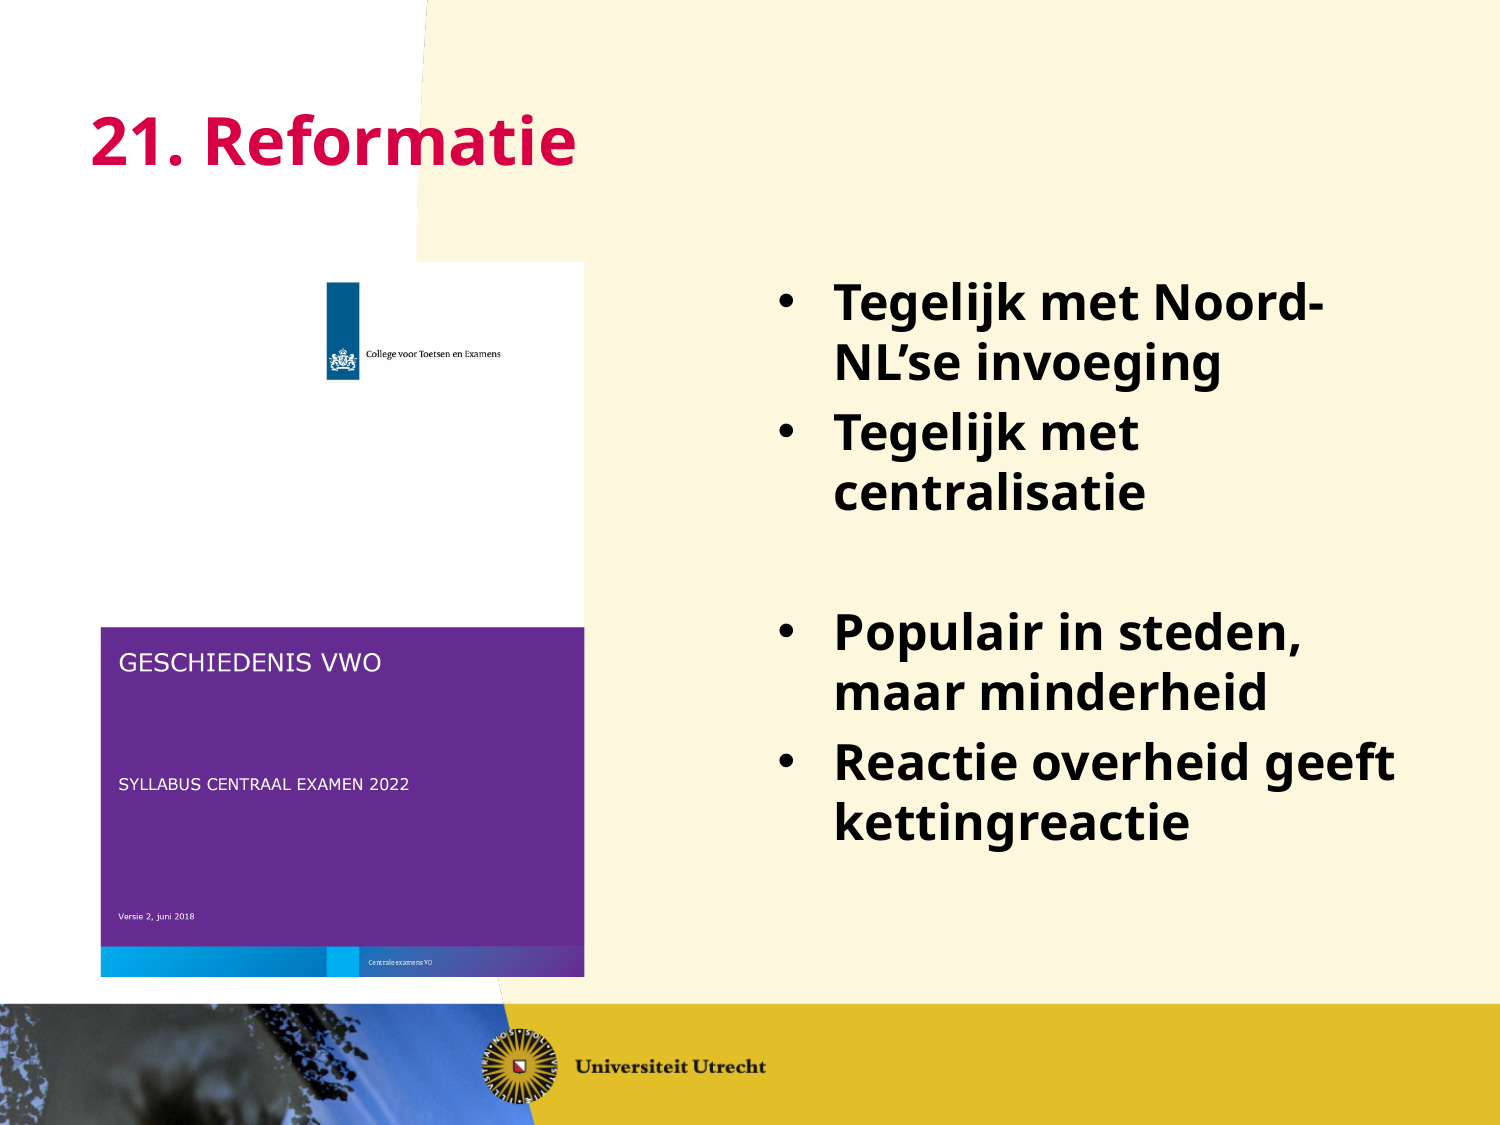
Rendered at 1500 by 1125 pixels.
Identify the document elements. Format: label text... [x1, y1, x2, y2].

list Tegelijk met Noord-NL’se invoeging Tegelijk met centralisatie Populair in steden, maar minderheid Reactie overheid geeft kettingreactie [762, 262, 1425, 1005]
title 21. Reformatie [75, 45, 1425, 233]
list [99, 262, 585, 977]
picture [0, 0, 1500, 1125]
